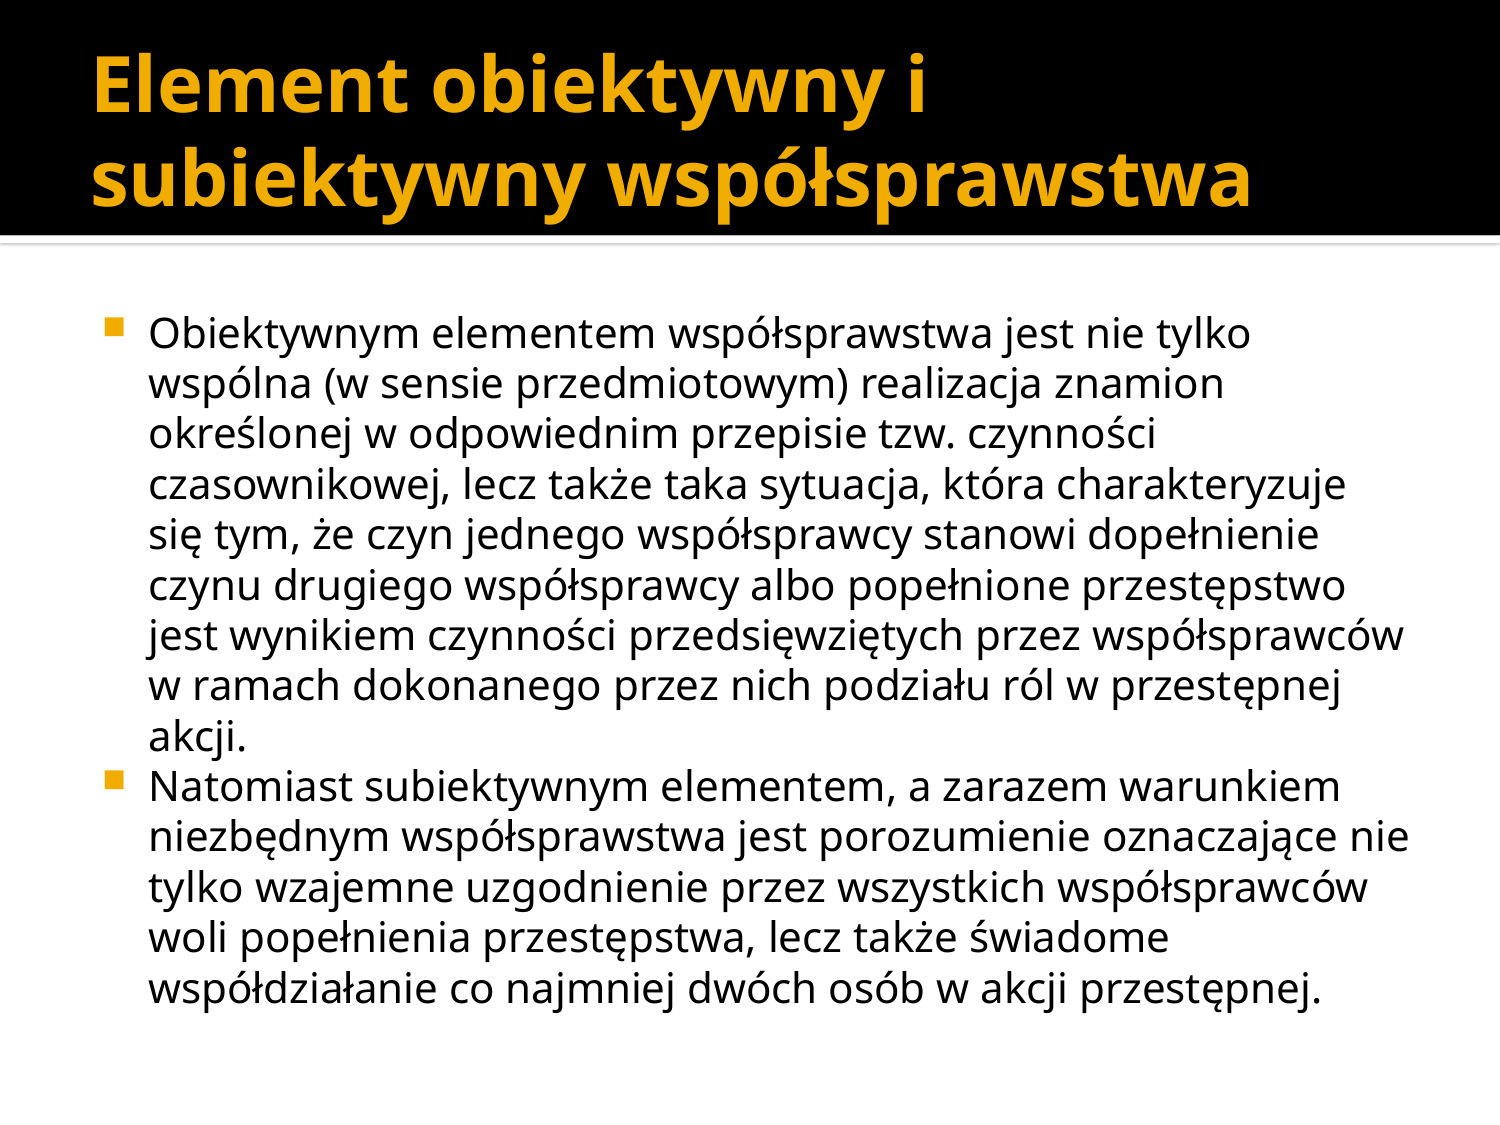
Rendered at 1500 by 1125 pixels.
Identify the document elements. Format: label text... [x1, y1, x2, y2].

list Obiektywnym elementem współsprawstwa jest nie tylko wspólna (w sensie przedmiotowym) realizacja znamion określonej w odpowiednim przepisie tzw. czynności czasownikowej, lecz także taka sytuacja, która charakteryzuje się tym, że czyn jednego współsprawcy stanowi dopełnienie czynu drugiego współsprawcy albo popełnione przestępstwo jest wynikiem czynności przedsięwziętych przez współsprawców w ramach dokonanego przez nich podziału ról w przestępnej akcji. Natomiast subiektywnym elementem, a zarazem warunkiem niezbędnym współsprawstwa jest porozumienie oznaczające nie tylko wzajemne uzgodnienie przez wszystkich współsprawców woli popełnienia przestępstwa, lecz także świadome współdziałanie co najmniej dwóch osób w akcji przestępnej. [75, 291, 1425, 1050]
title Element obiektywny i subiektywny współsprawstwa [75, 25, 1425, 231]
